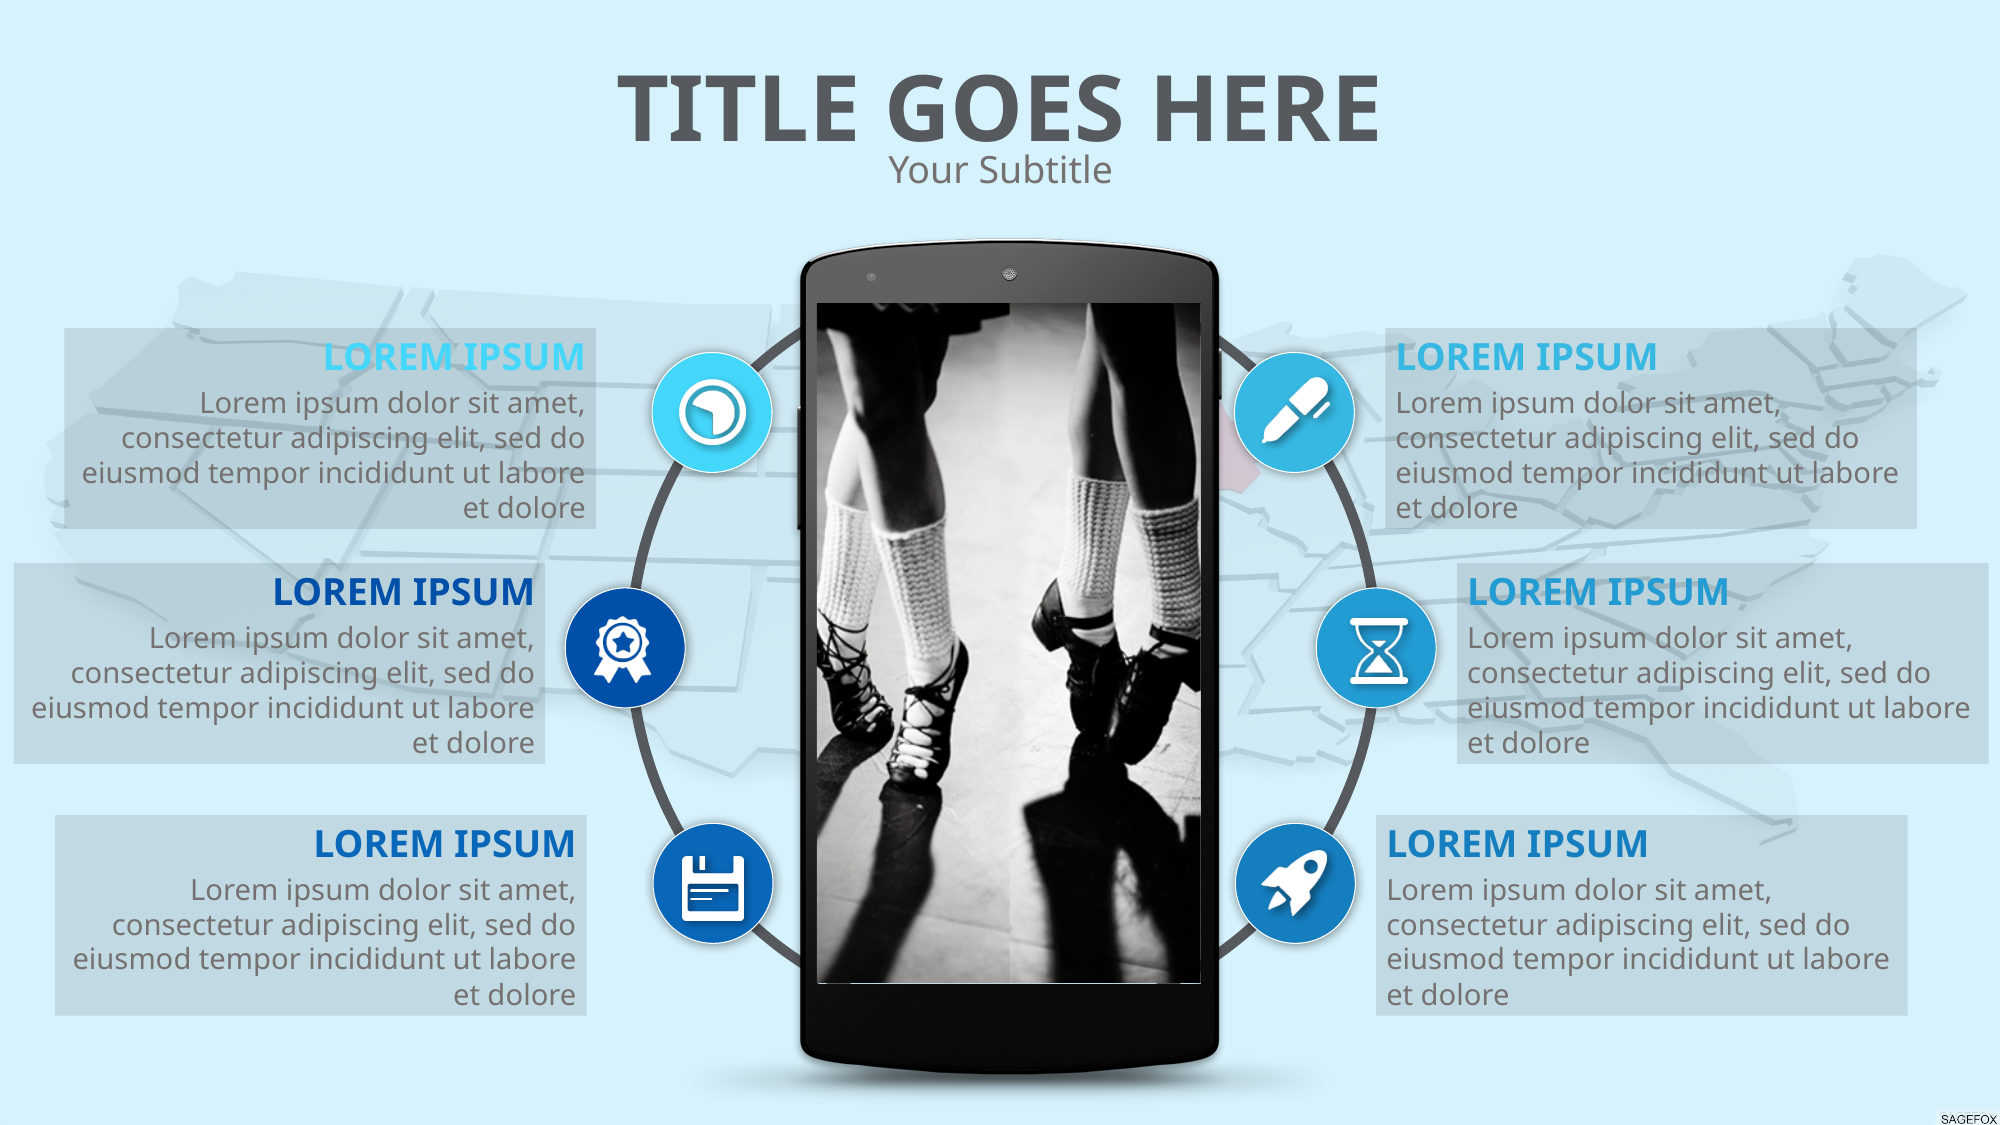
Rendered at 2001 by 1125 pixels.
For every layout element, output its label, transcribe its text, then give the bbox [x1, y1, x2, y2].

picture [1938, 1114, 1999, 1125]
text_box LOREM IPSUM Lorem ipsum dolor sit amet, consectetur adipiscing elit, sed do eiusmod tempor incididunt ut labore et dolore [13, 563, 546, 764]
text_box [548, 42, 1452, 199]
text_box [565, 272, 682, 1023]
text_box LOREM IPSUM Lorem ipsum dolor sit amet, consectetur adipiscing elit, sed do eiusmod tempor incididunt ut labore et dolore [1437, 815, 1908, 1016]
text_box LOREM IPSUM Lorem ipsum dolor sit amet, consectetur adipiscing elit, sed do eiusmod tempor incididunt ut labore et dolore [64, 328, 565, 529]
picture [594, 616, 651, 683]
text_box LOREM IPSUM Lorem ipsum dolor sit amet, consectetur adipiscing elit, sed do eiusmod tempor incididunt ut labore et dolore [55, 815, 565, 1016]
picture [678, 202, 1333, 1125]
text_box LOREM IPSUM Lorem ipsum dolor sit amet, consectetur adipiscing elit, sed do eiusmod tempor incididunt ut labore et dolore [1457, 563, 1989, 764]
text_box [1333, 272, 1437, 1023]
text_box LOREM IPSUM Lorem ipsum dolor sit amet, consectetur adipiscing elit, sed do eiusmod tempor incididunt ut labore et dolore [1437, 328, 1917, 529]
picture [1350, 618, 1408, 684]
